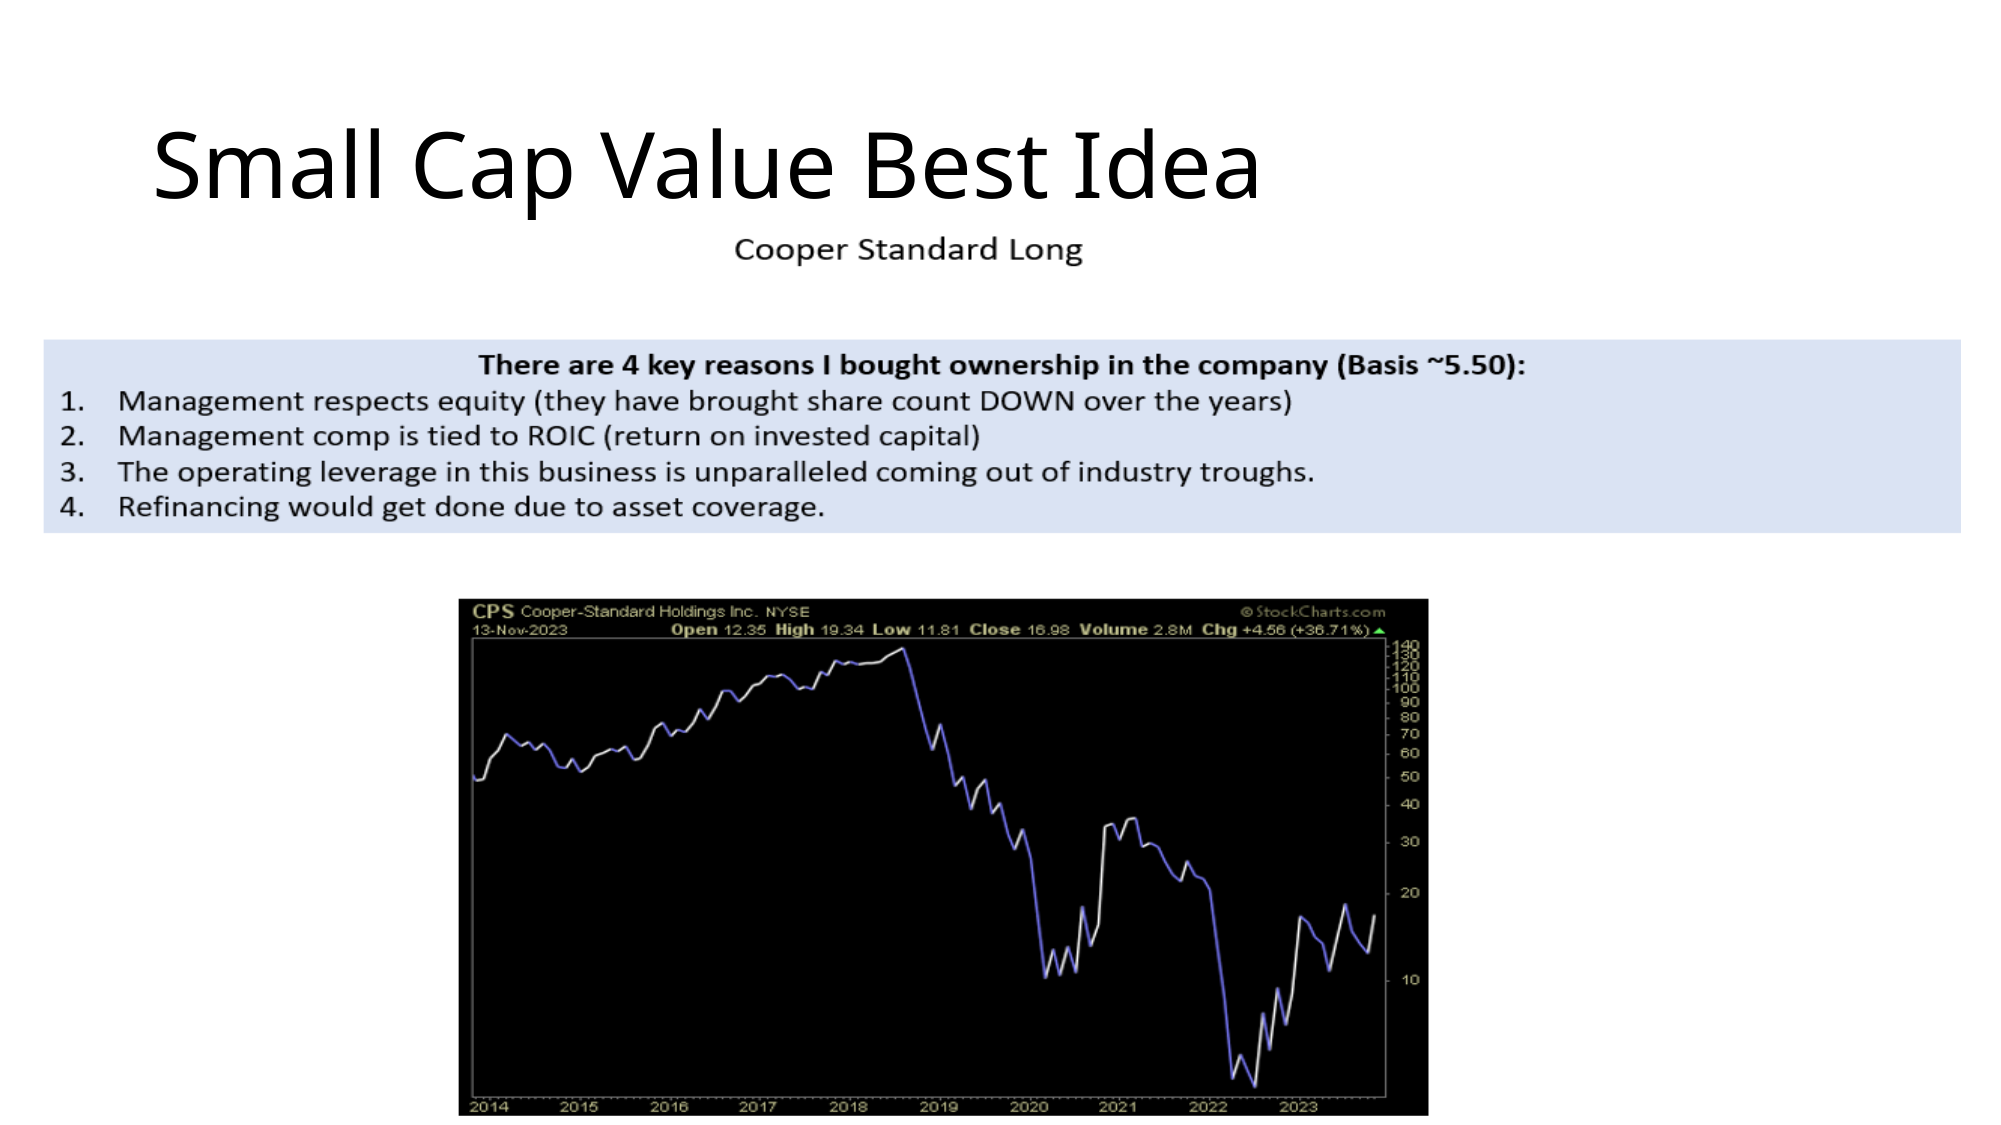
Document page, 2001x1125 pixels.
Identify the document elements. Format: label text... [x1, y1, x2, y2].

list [41, 225, 1961, 1125]
title Small Cap Value Best Idea [137, 59, 1863, 225]
